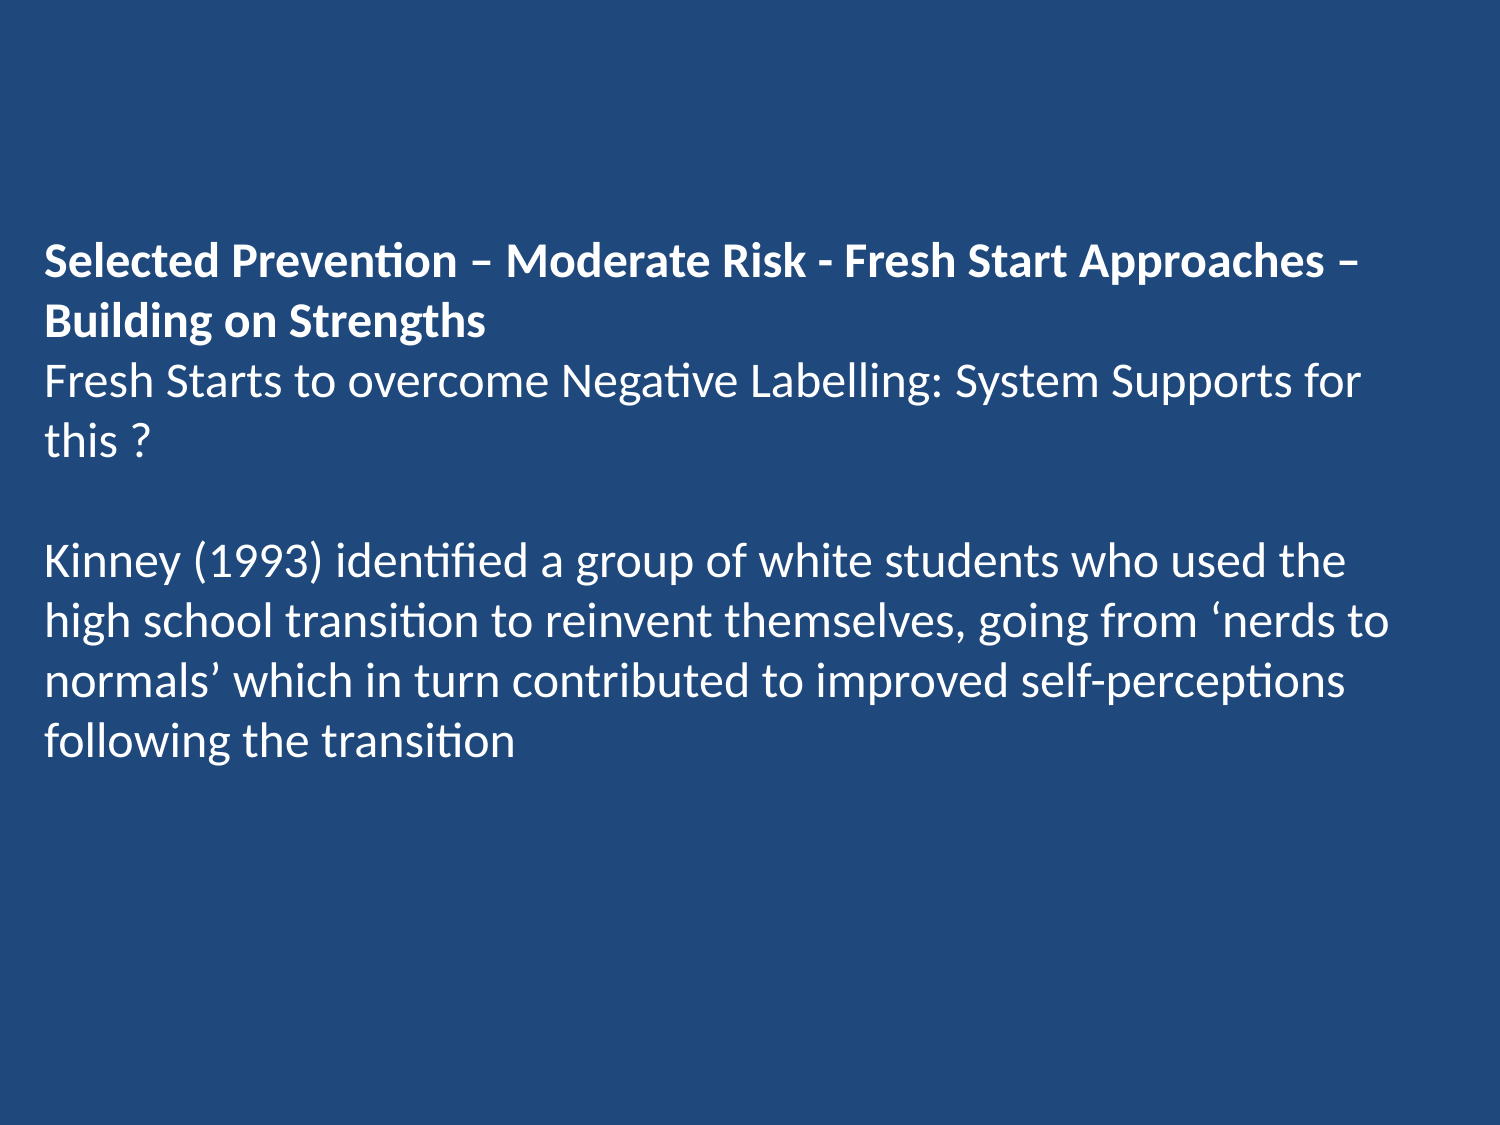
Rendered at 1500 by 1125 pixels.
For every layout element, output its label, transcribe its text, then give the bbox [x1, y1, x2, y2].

text_box Selected Prevention – Moderate Risk - Fresh Start Approaches – Building on Strengths Fresh Starts to overcome Negative Labelling: System Supports for this ? Kinney (1993) identified a group of white students who used the high school transition to reinvent themselves, going from ‘nerds to normals’ which in turn contributed to improved self-perceptions following the transition [29, 219, 1412, 775]
